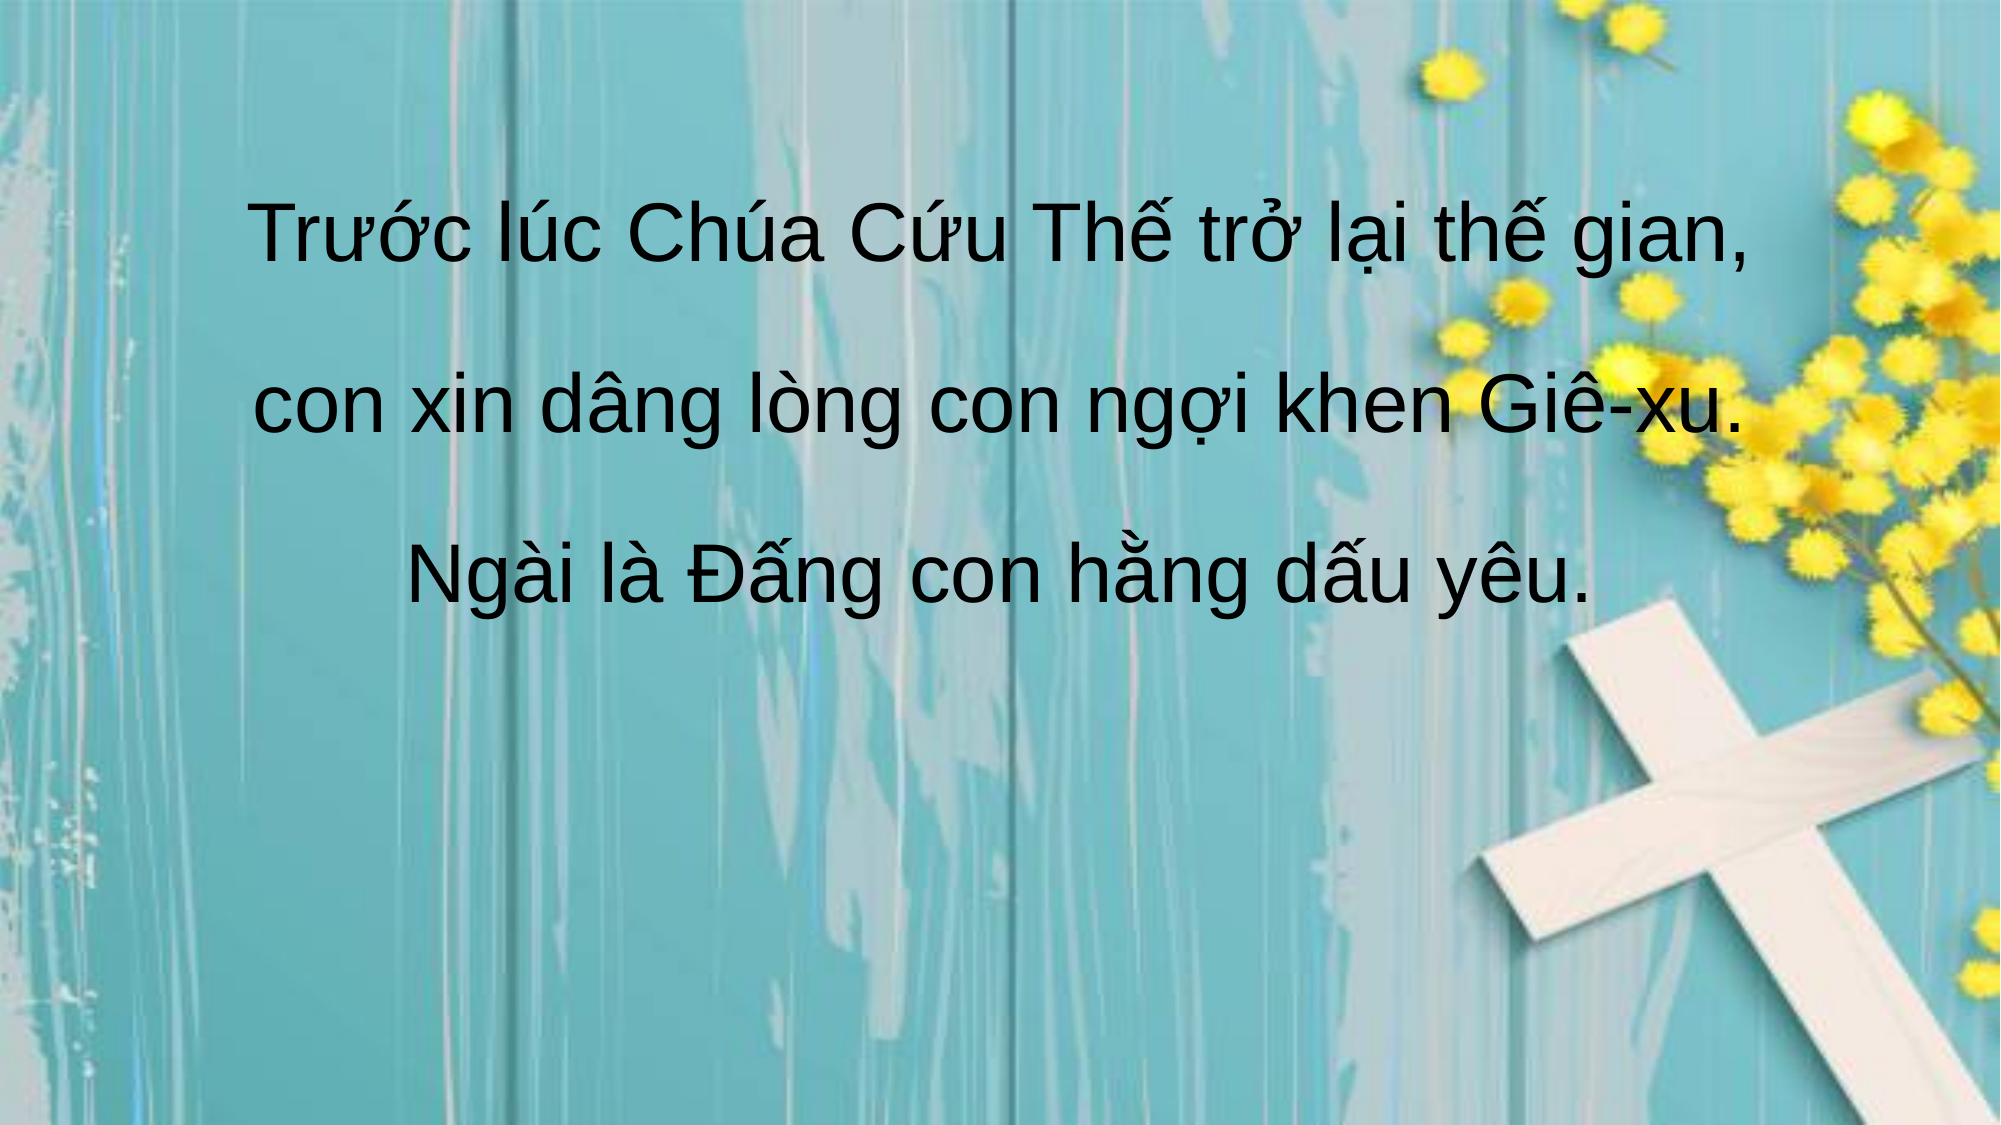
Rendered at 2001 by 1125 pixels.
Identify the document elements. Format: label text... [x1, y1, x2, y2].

list Trước lúc Chúa Cứu Thế trở lại thế gian, con xin dâng lòng con ngợi khen Giê-xu. Ngài là Đấng con hằng dấu yêu. [0, 0, 2000, 1125]
